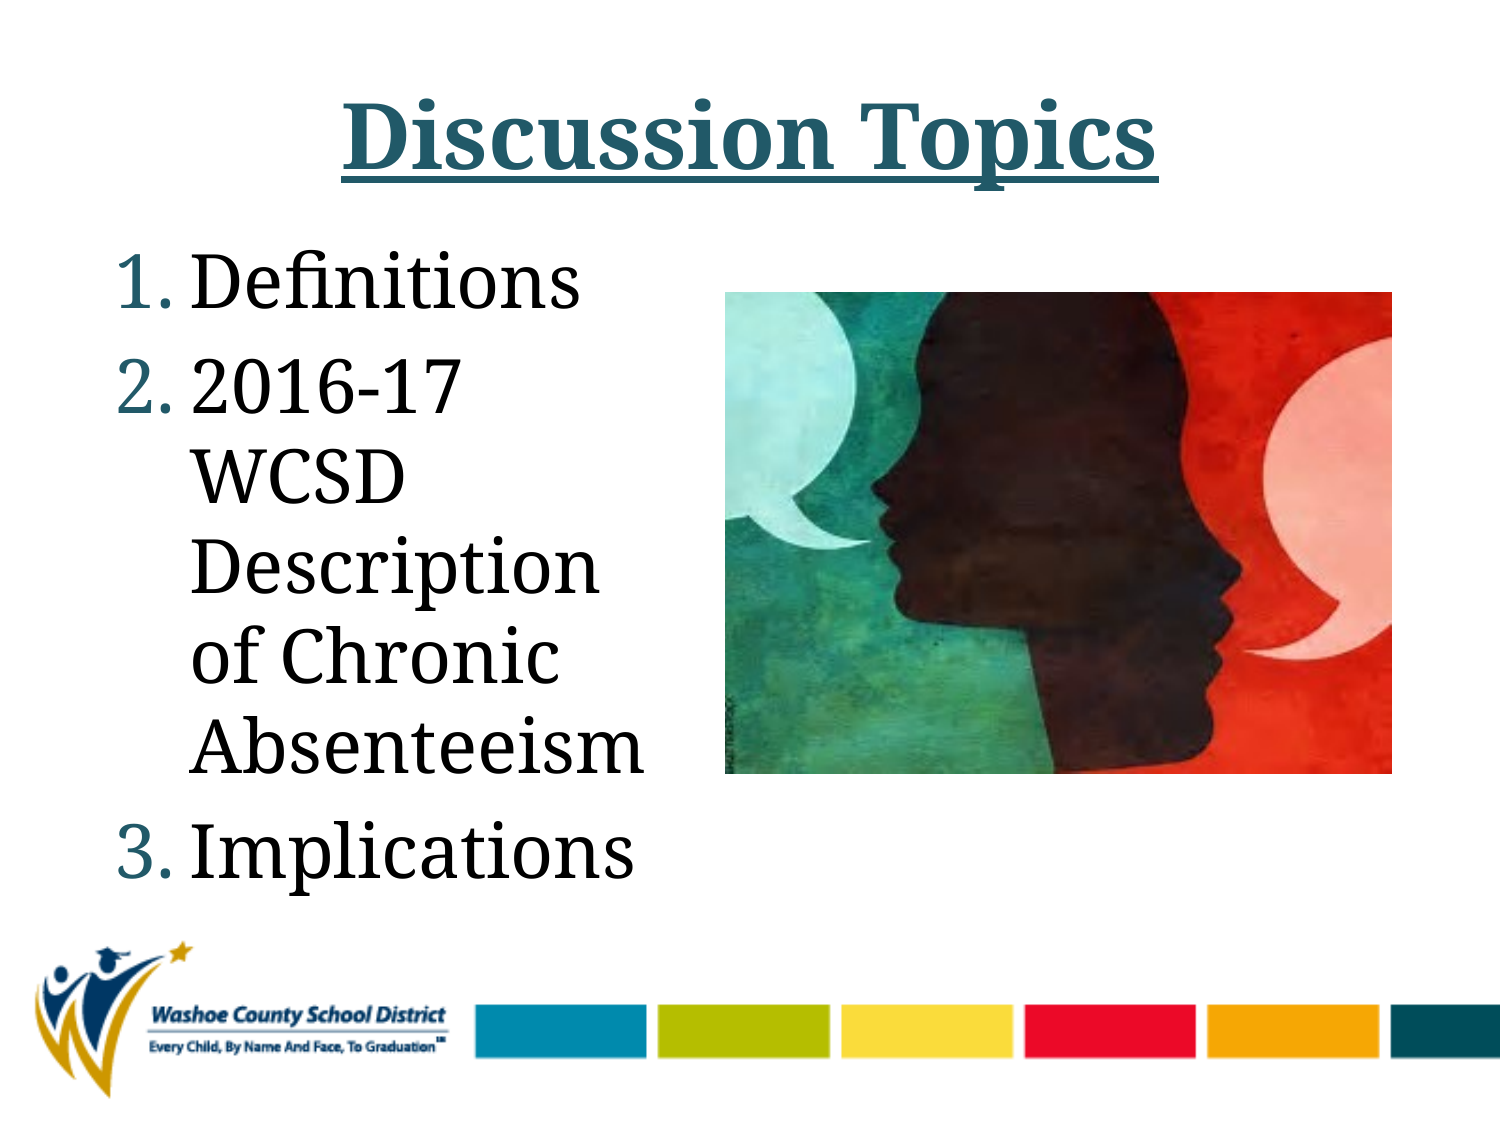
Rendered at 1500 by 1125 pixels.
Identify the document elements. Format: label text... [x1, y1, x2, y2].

title Discussion Topics [0, 39, 1500, 227]
text_box Definitions 2016-17 WCSD Description of Chronic Absenteeism Implications [99, 324, 700, 908]
picture [724, 292, 1392, 775]
picture [0, 937, 1500, 1125]
text_box [0, 227, 1500, 324]
